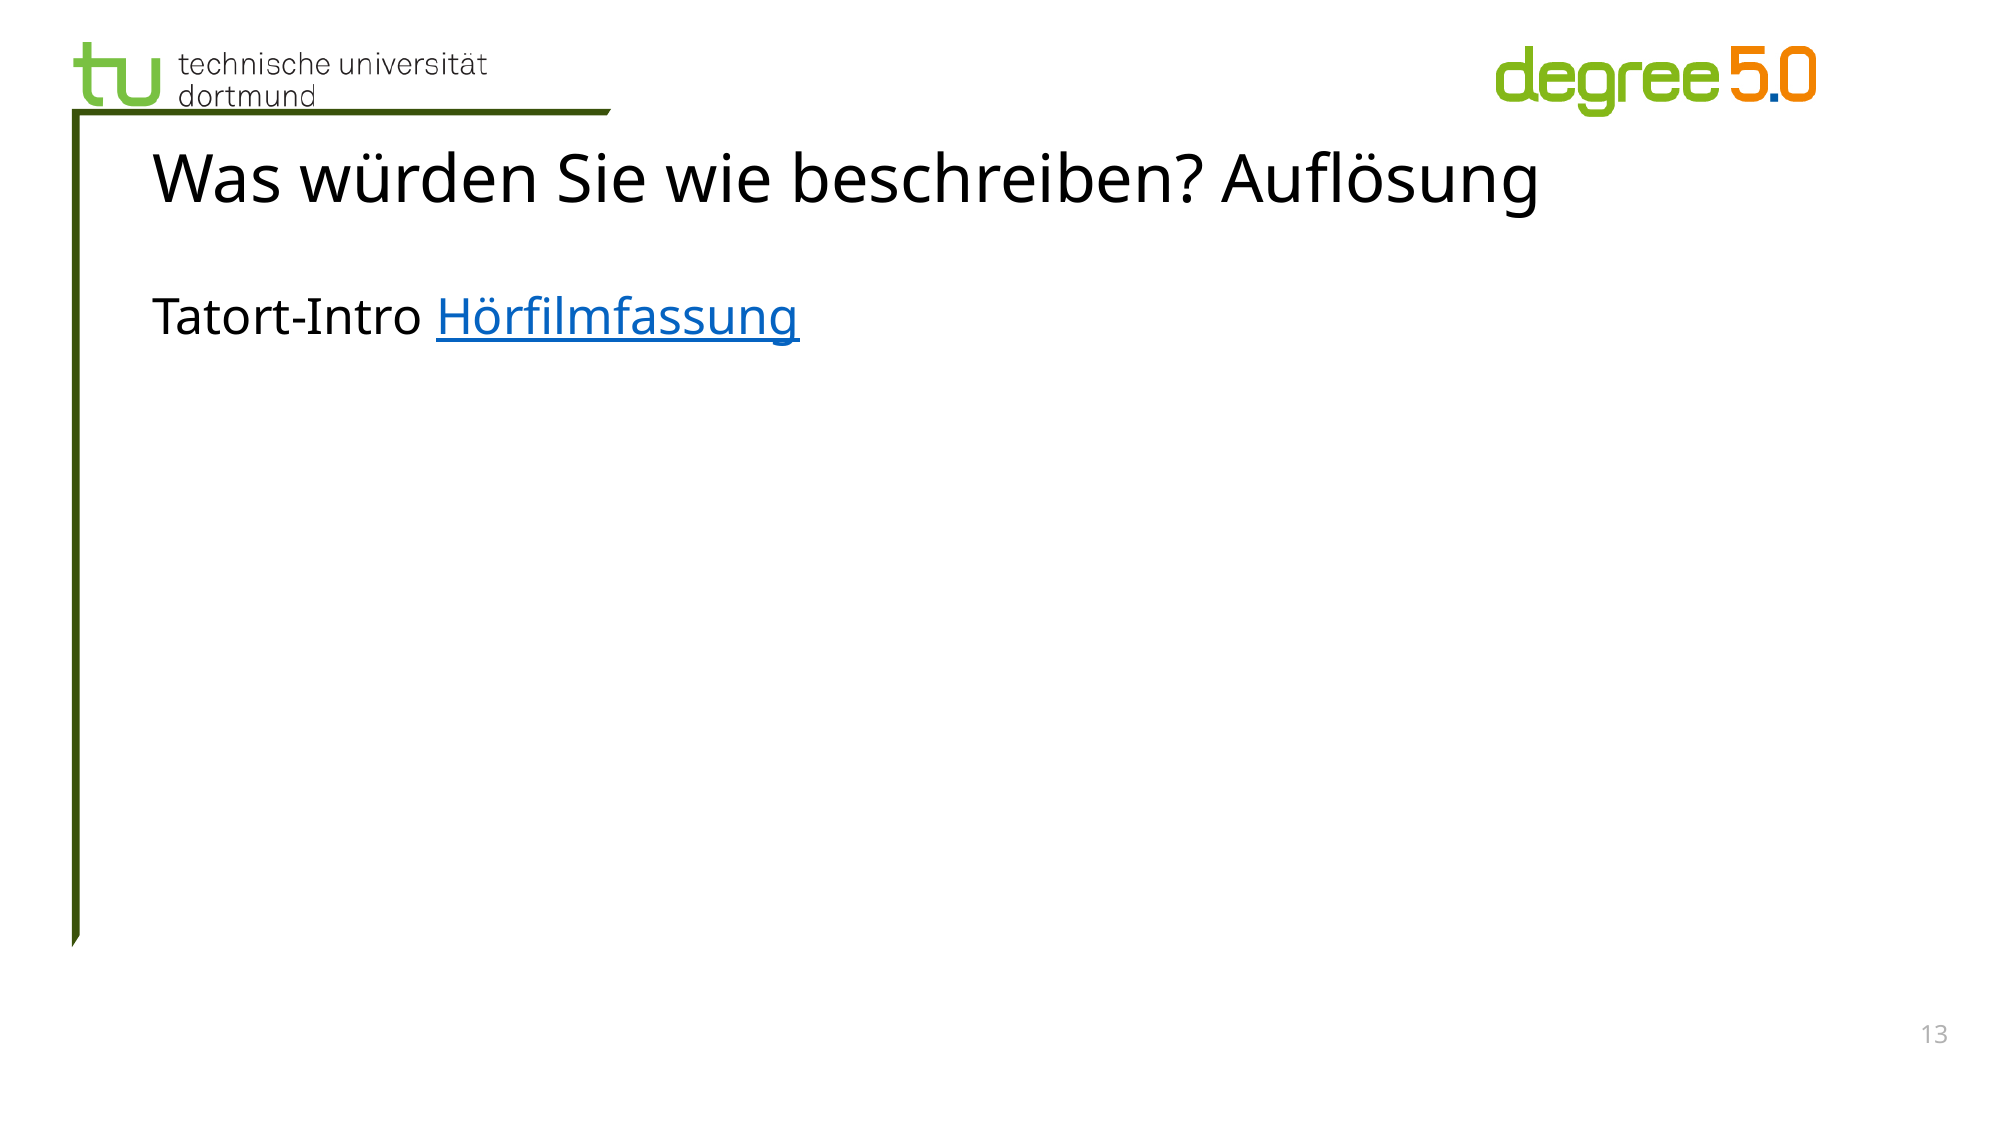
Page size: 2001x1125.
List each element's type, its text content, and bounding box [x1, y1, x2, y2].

title Was würden Sie wie beschreiben? Auflösung [137, 137, 1863, 244]
picture [1496, 46, 1816, 117]
list Tatort-Intro Hörfilmfassung [137, 277, 1863, 921]
slide_number 13 [1874, 997, 1964, 1075]
